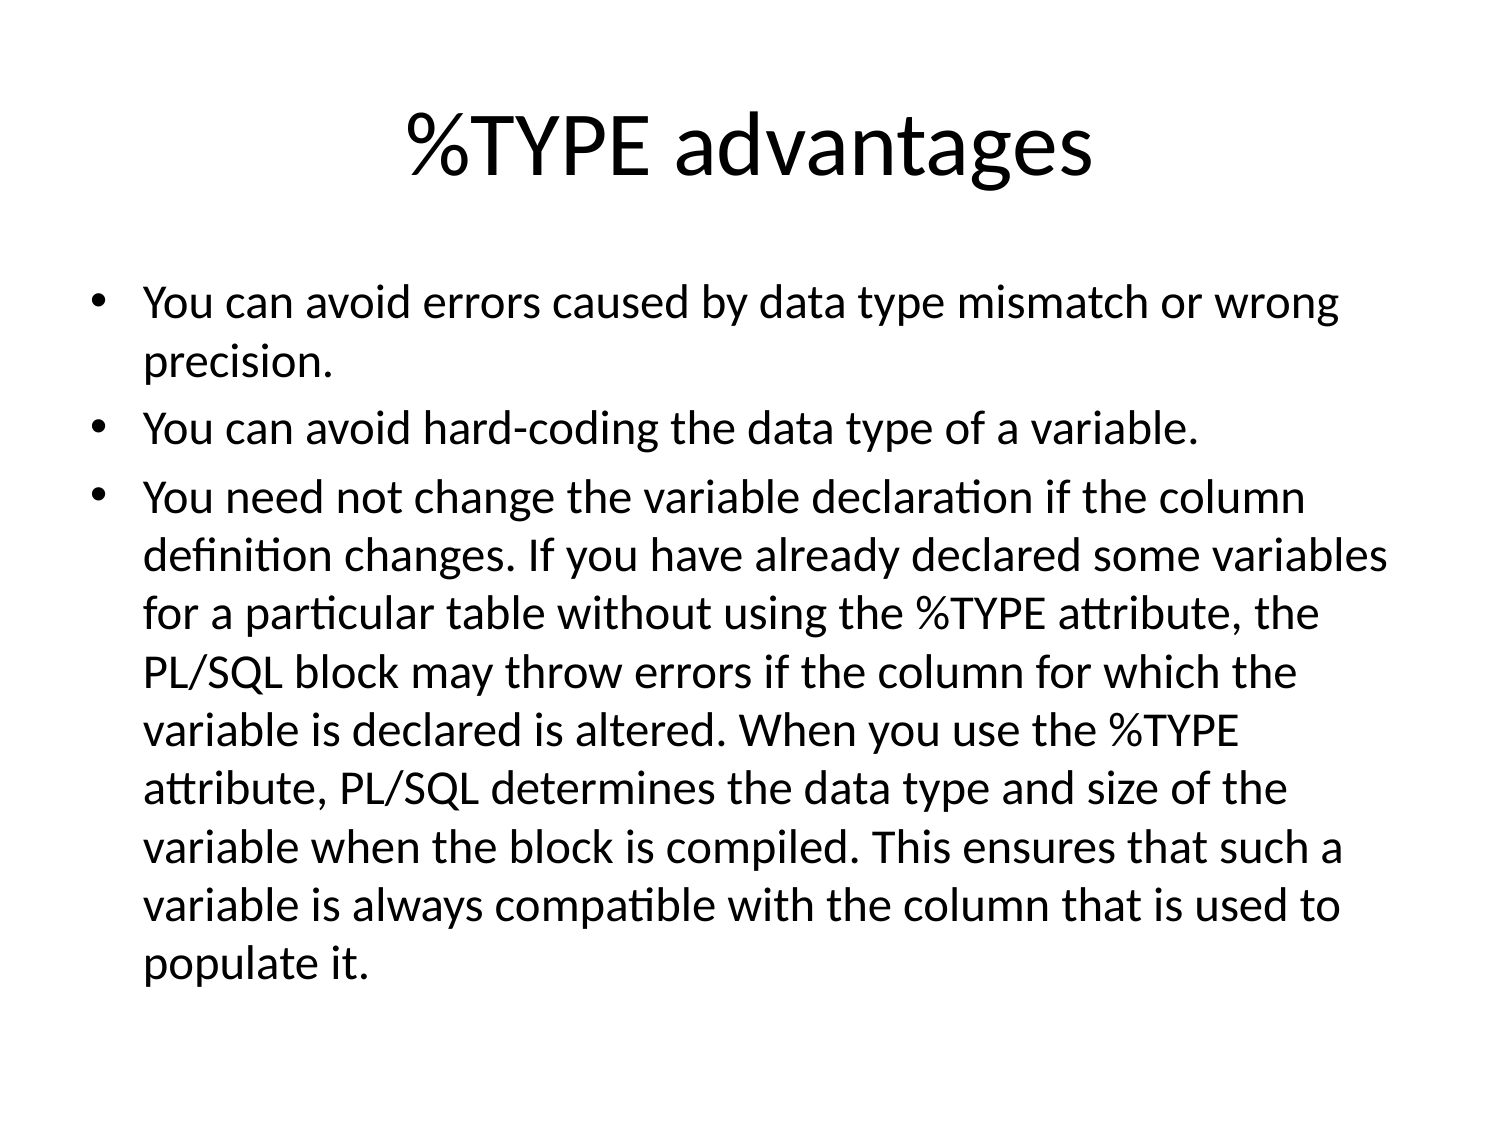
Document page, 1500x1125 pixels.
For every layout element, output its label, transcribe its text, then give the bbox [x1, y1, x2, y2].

list You can avoid errors caused by data type mismatch or wrong precision. You can avoid hard-coding the data type of a variable. You need not change the variable declaration if the column definition changes. If you have already declared some variables for a particular table without using the %TYPE attribute, the PL/SQL block may throw errors if the column for which the variable is declared is altered. When you use the %TYPE attribute, PL/SQL determines the data type and size of the variable when the block is compiled. This ensures that such a variable is always compatible with the column that is used to populate it. [75, 262, 1425, 1005]
title %TYPE advantages [75, 45, 1425, 233]
